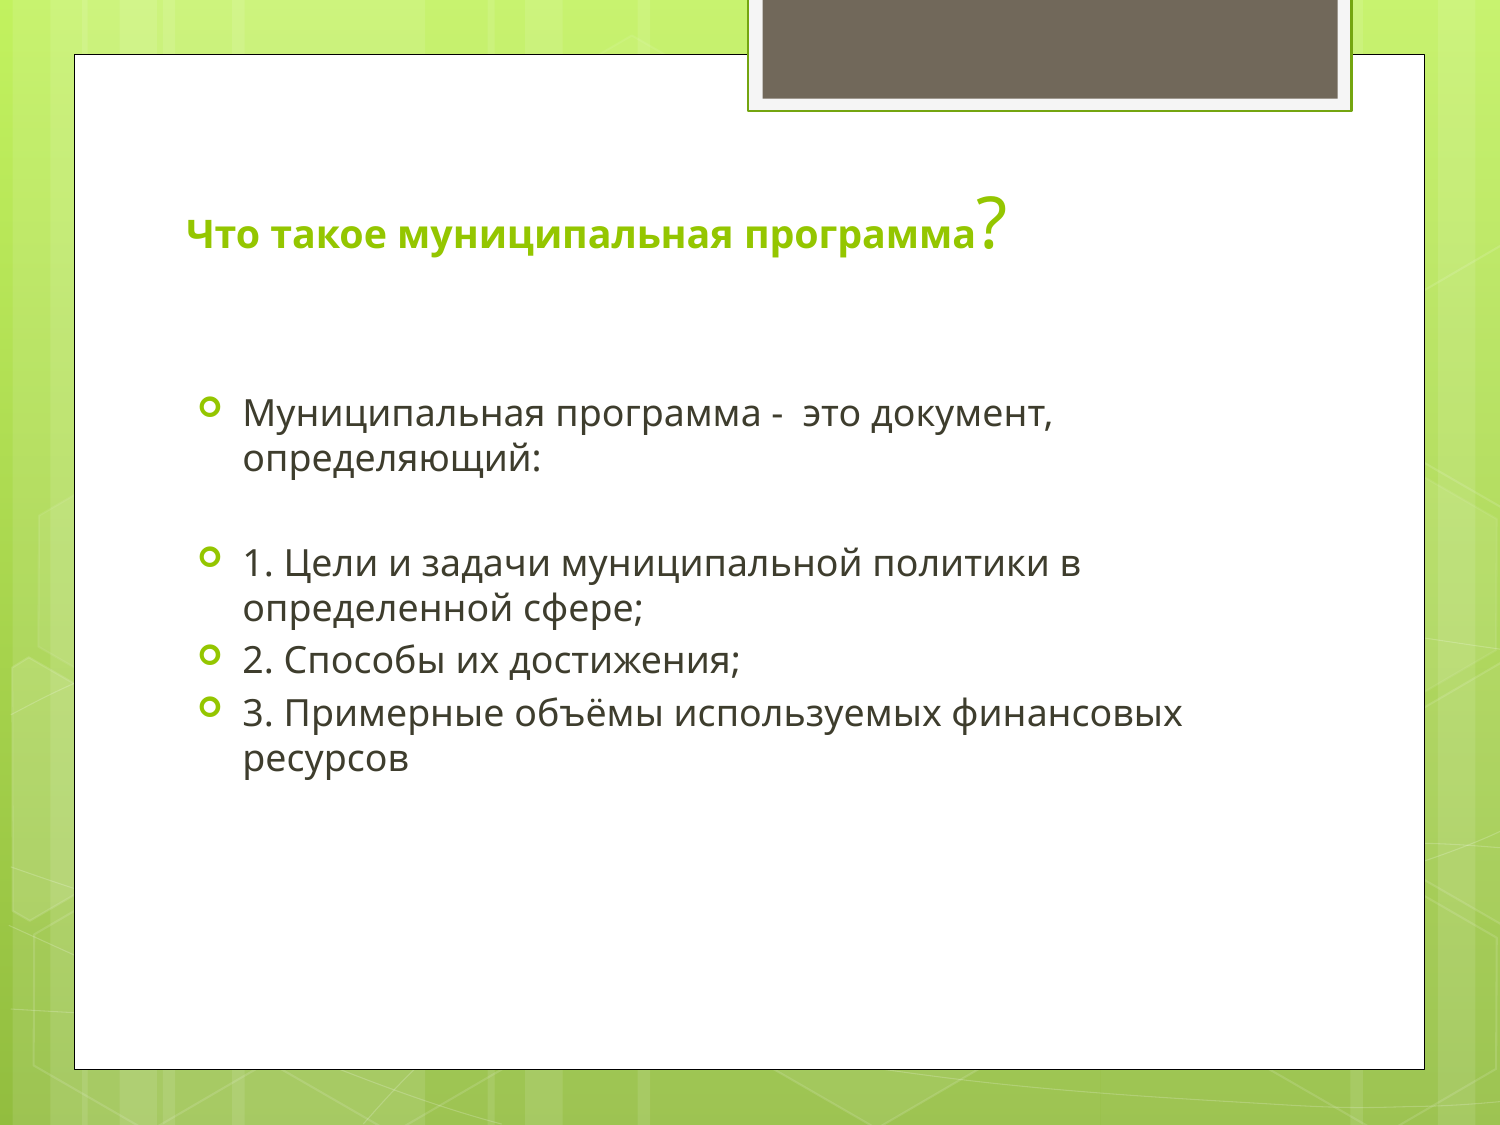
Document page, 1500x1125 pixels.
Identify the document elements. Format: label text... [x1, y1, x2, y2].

list Муниципальная программа - это документ, определяющий: 1. Цели и задачи муниципальной политики в определенной сфере; 2. Способы их достижения; 3. Примерные объёмы используемых финансовых ресурсов [171, 381, 1283, 957]
title Что такое муниципальная программа? [171, 168, 1324, 357]
